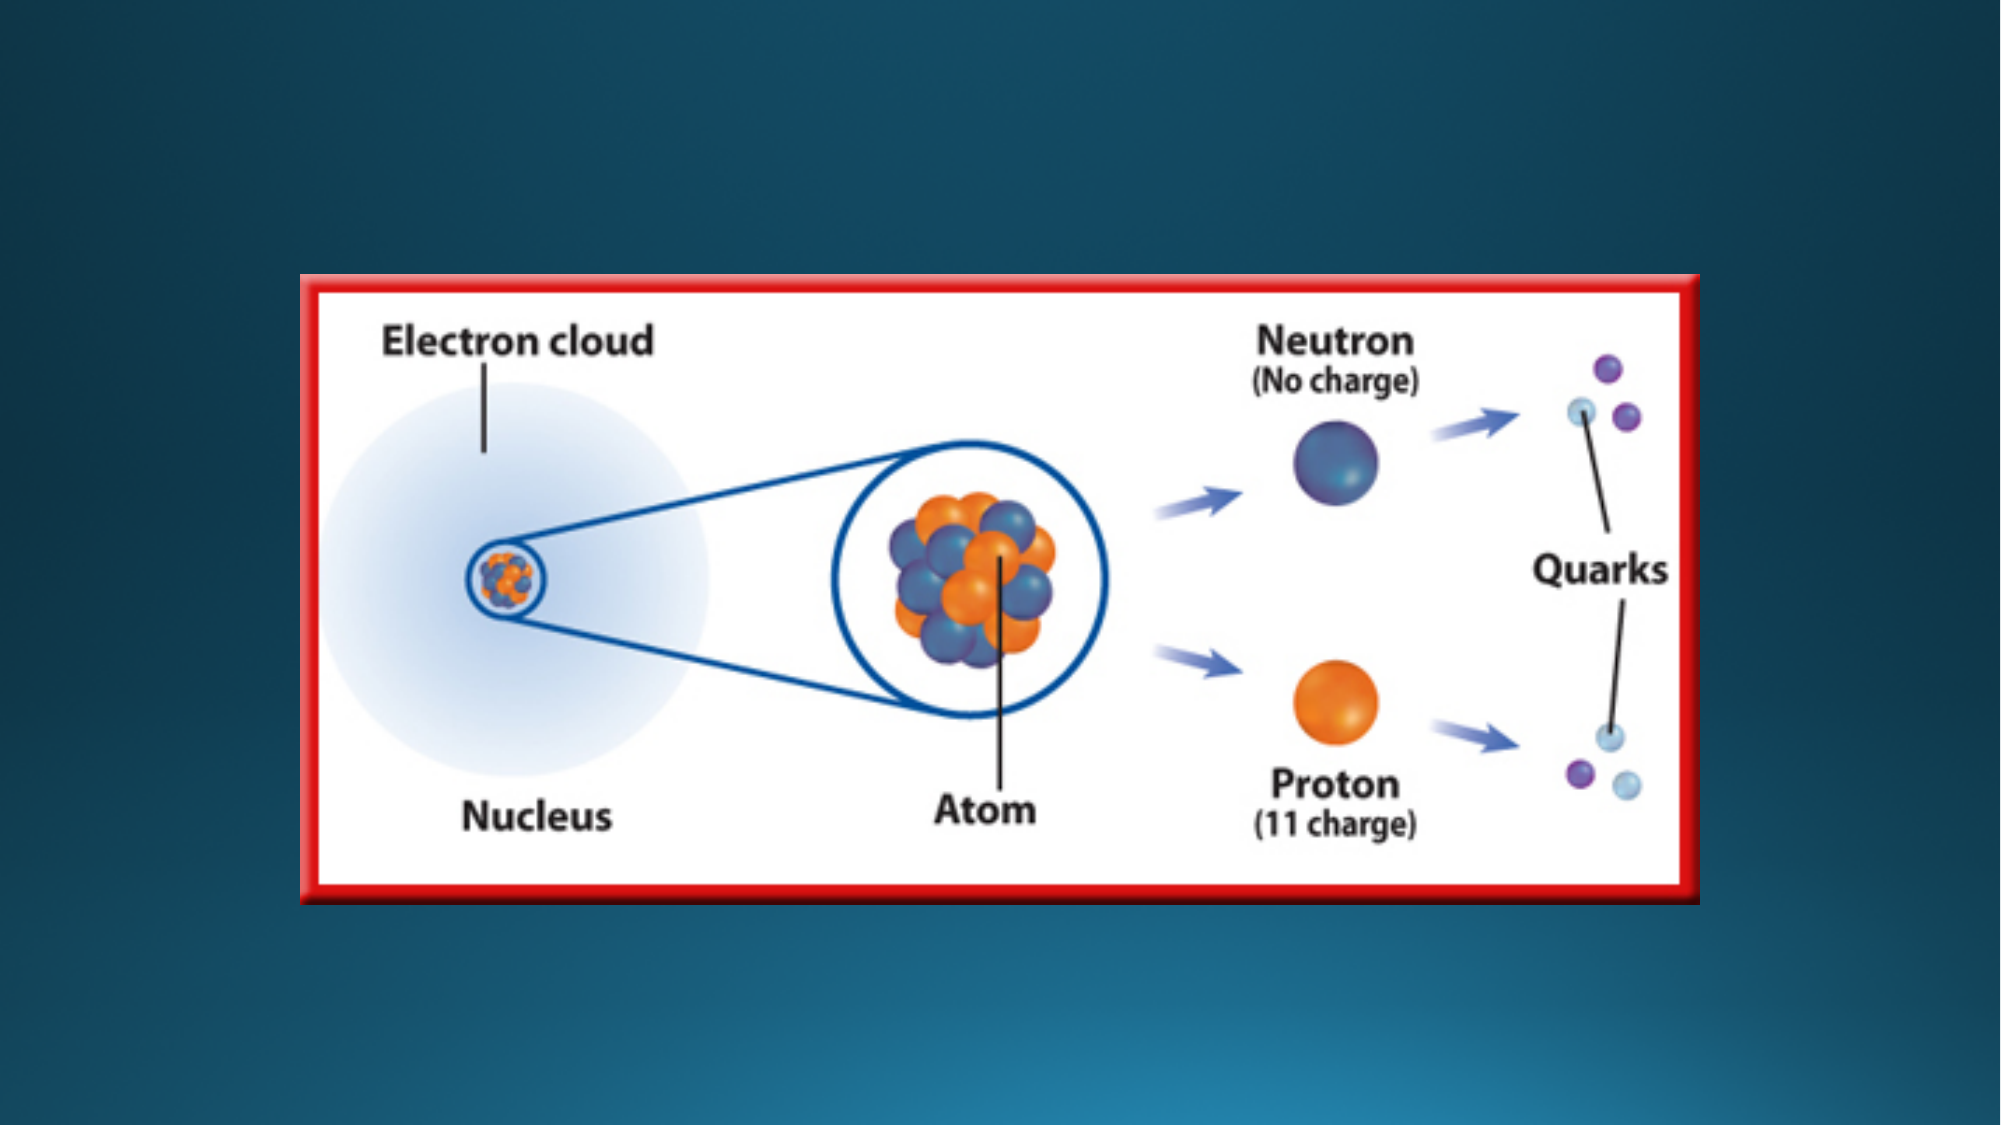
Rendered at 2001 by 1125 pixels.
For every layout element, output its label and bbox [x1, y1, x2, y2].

list [299, 274, 1700, 905]
picture [0, 0, 2001, 1125]
